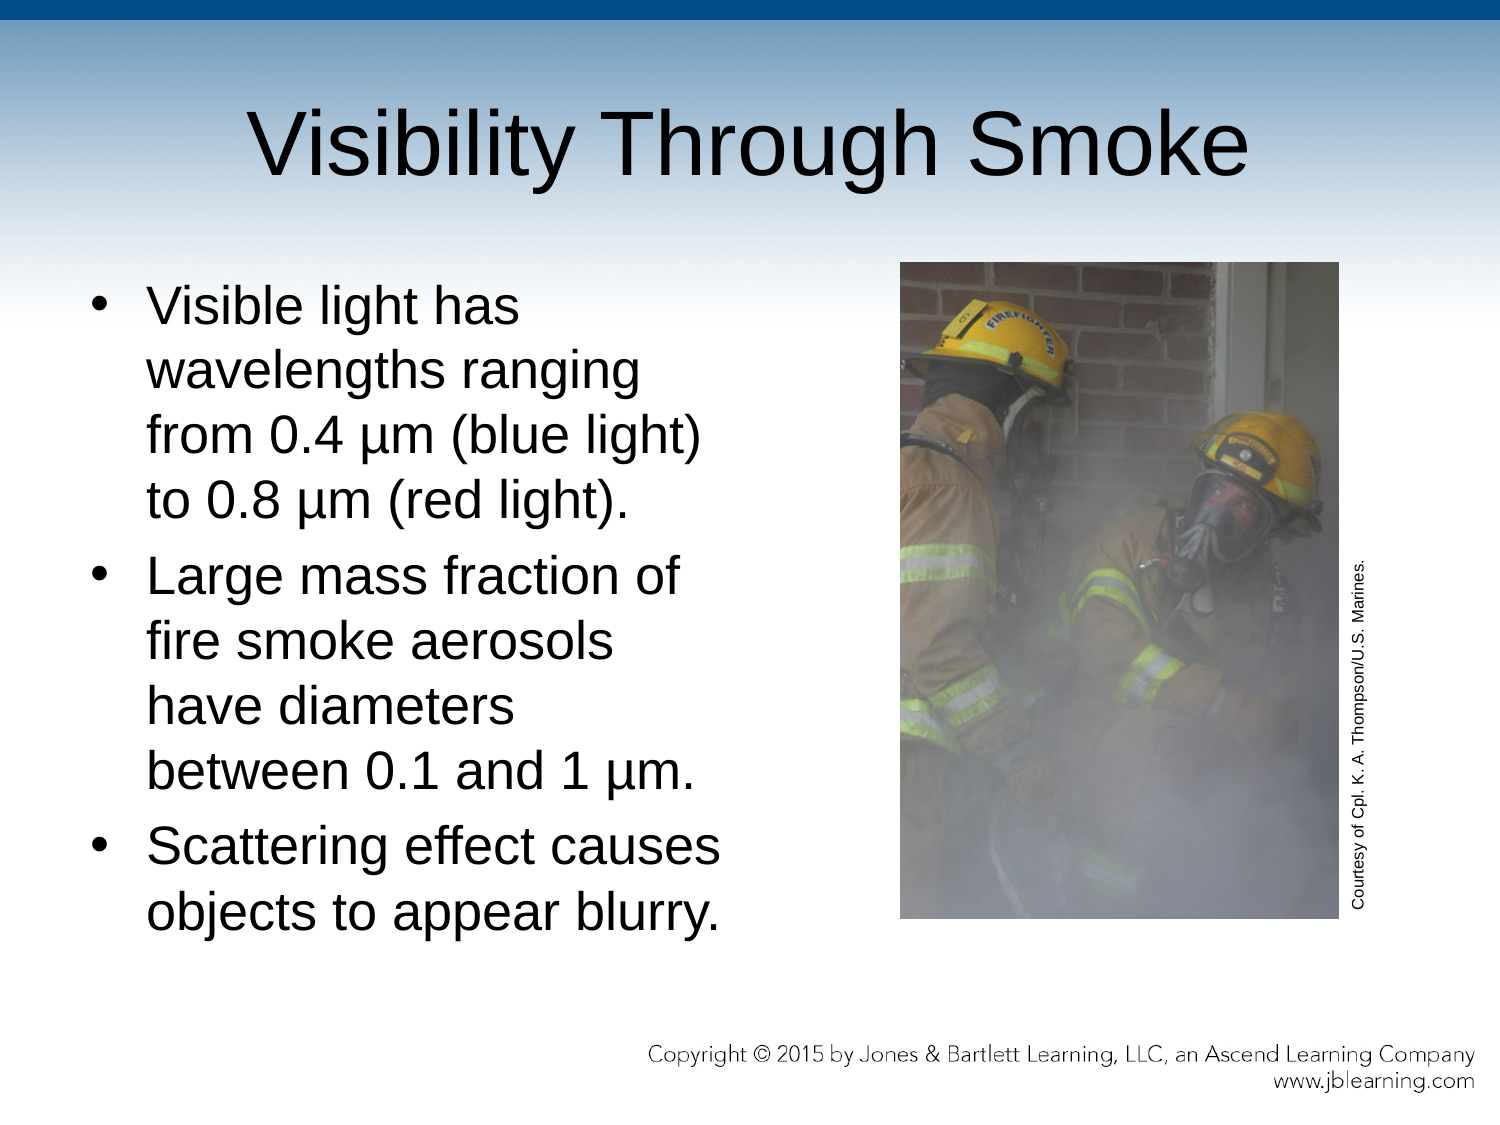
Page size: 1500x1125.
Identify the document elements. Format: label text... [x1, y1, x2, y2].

text_box Courtesy of Cpl. K. A. Thompson/U.S. Marines. [1341, 475, 1375, 925]
title Visibility Through Smoke [75, 45, 1425, 233]
list Visible light has wavelengths ranging from 0.4 µm (blue light) to 0.8 µm (red light). Large mass fraction of fire smoke aerosols have diameters between 0.1 and 1 µm. Scattering effect causes objects to appear blurry. [75, 262, 738, 1005]
picture [0, 0, 1500, 1125]
